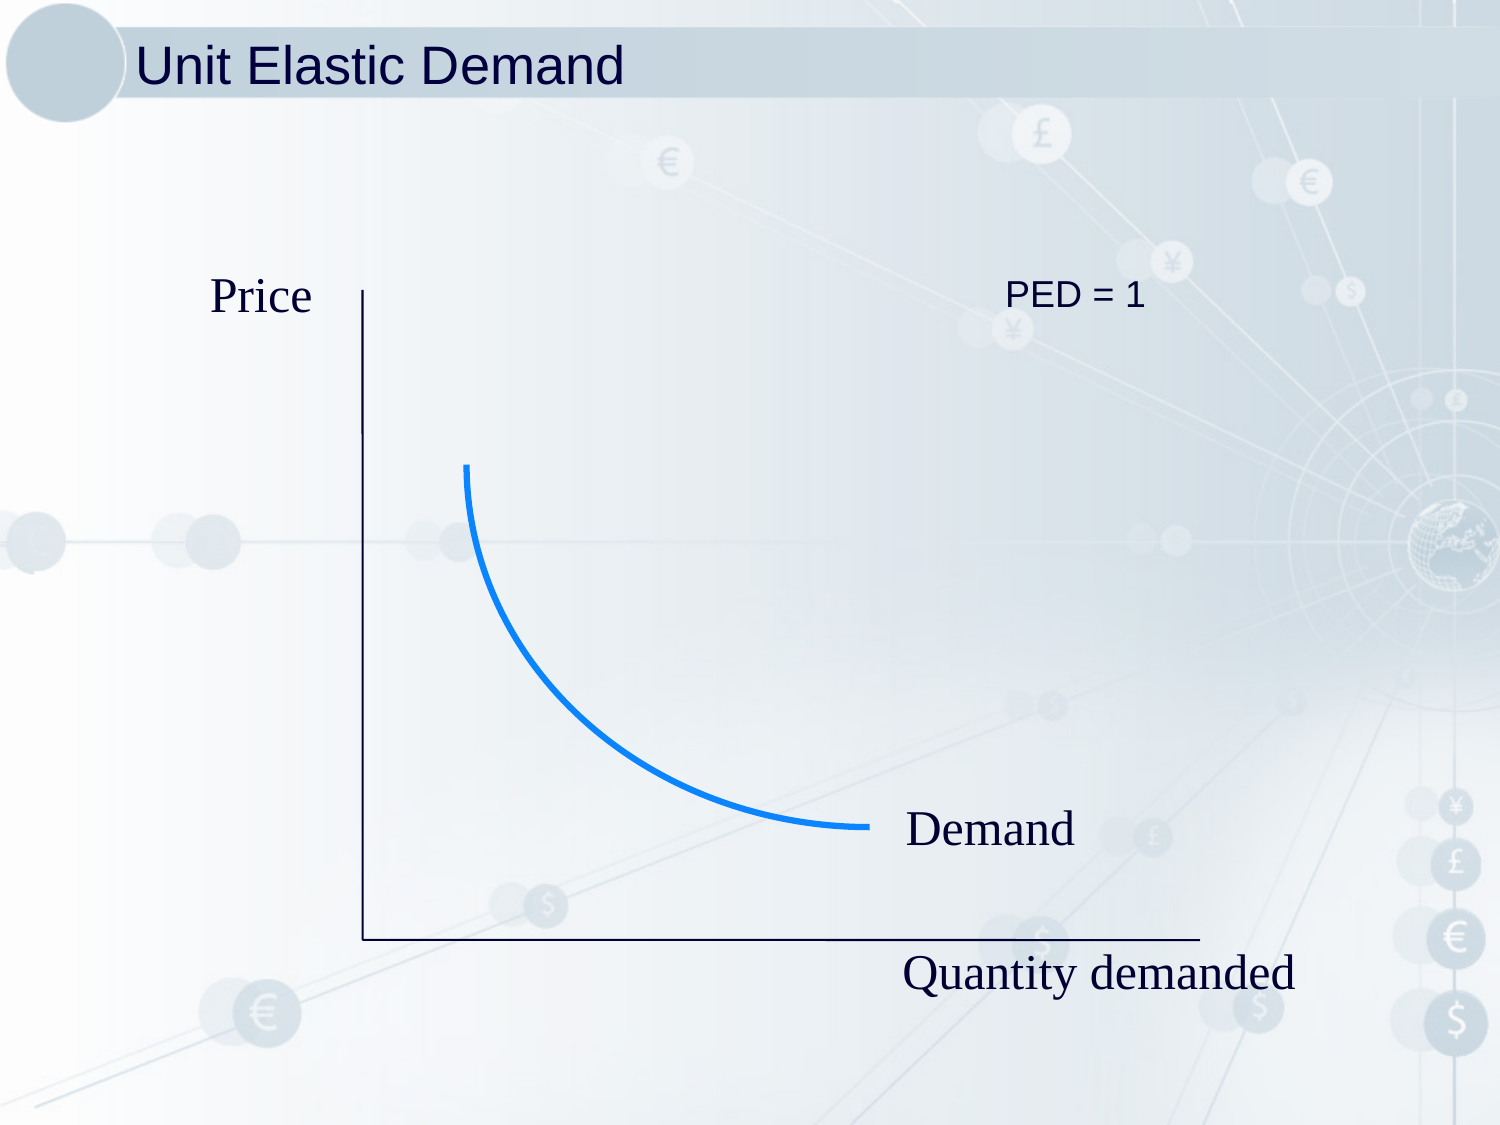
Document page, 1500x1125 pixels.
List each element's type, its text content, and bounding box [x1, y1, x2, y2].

text_box PED = 1 [990, 262, 1435, 322]
title Unit Elastic Demand [74, 0, 1476, 141]
text_box Demand [899, 795, 1082, 856]
picture [0, 0, 1500, 1125]
text_box Quantity demanded [895, 939, 1303, 1000]
text_box [466, 464, 870, 828]
text_box Price [203, 262, 320, 323]
